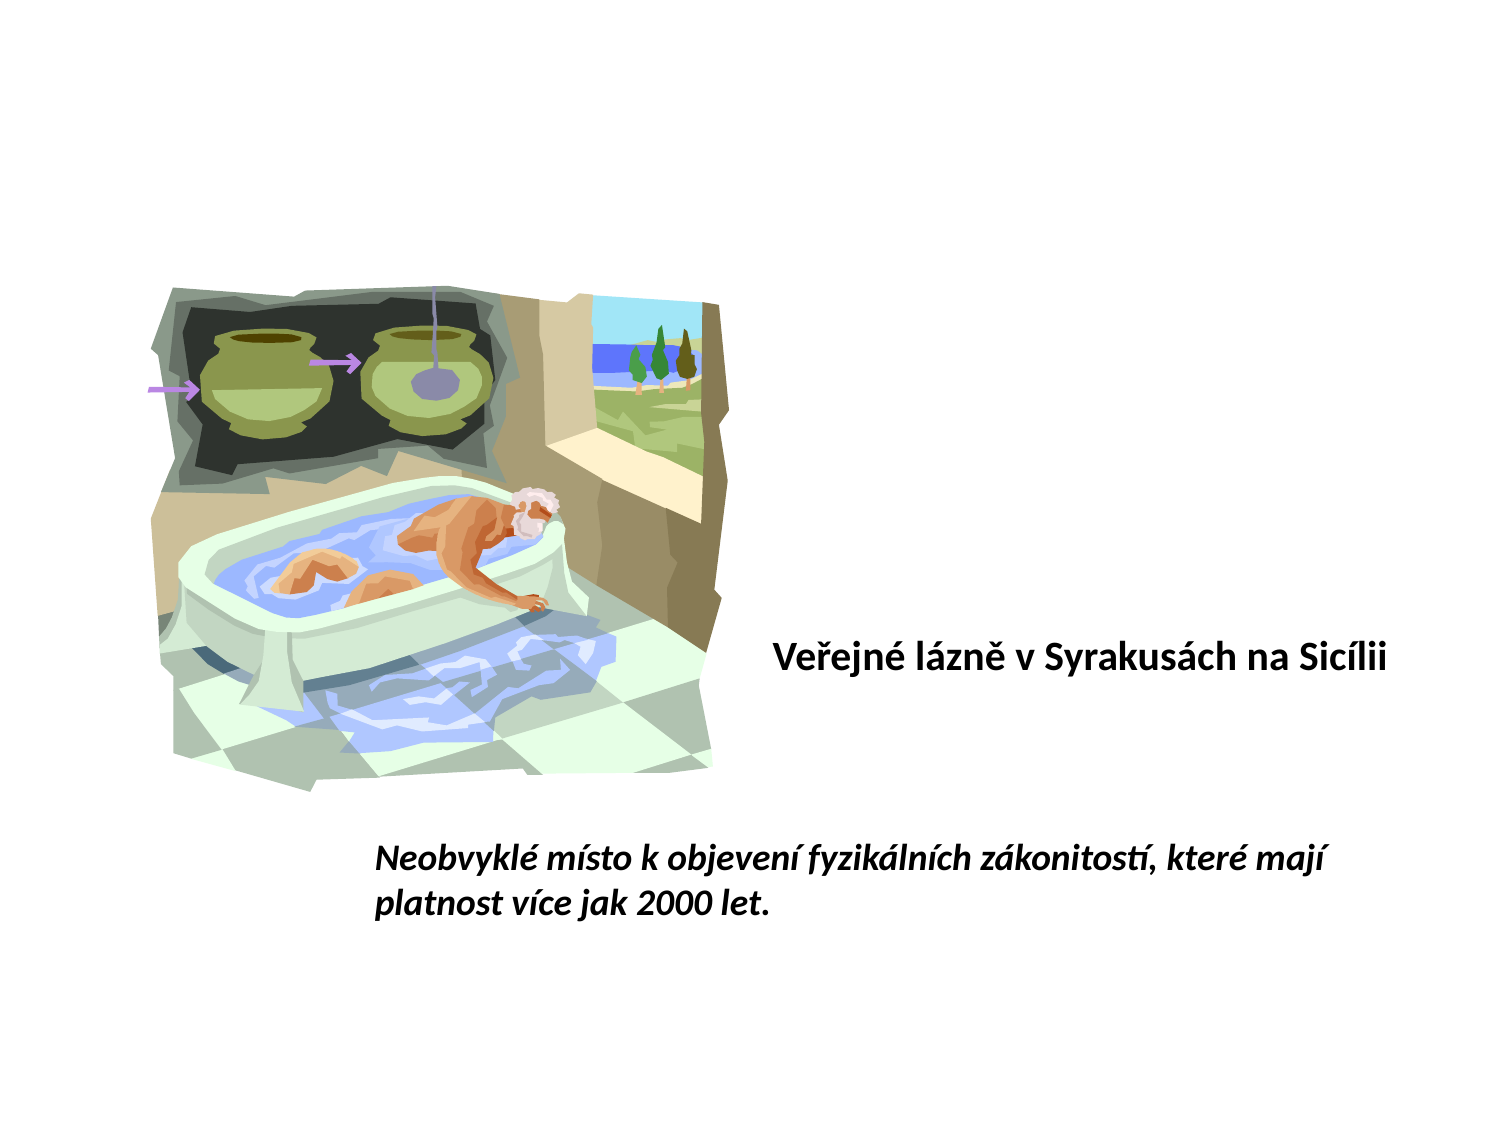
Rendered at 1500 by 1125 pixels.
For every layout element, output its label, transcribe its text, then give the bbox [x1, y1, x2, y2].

text_box Veřejné lázně v Syrakusách na Sicílii [757, 621, 1403, 687]
picture [147, 278, 739, 799]
text_box Neobvyklé místo k objevení fyzikálních zákonitostí, které mají platnost více jak 2000 let. [360, 825, 1424, 930]
